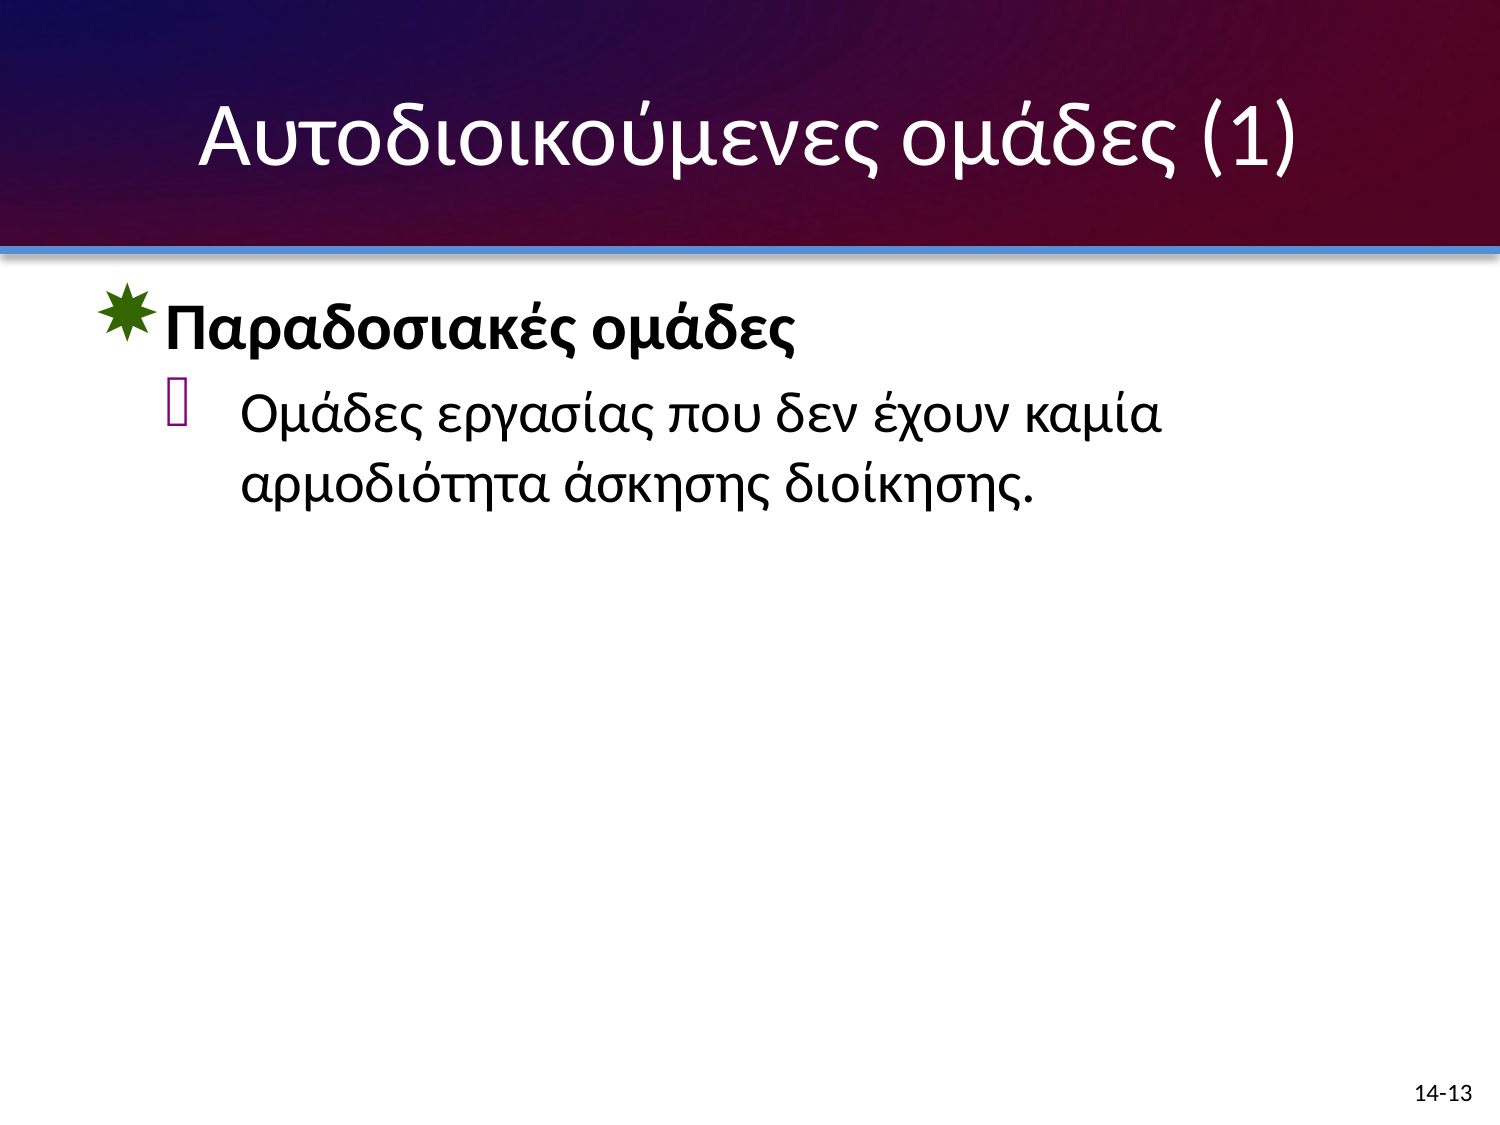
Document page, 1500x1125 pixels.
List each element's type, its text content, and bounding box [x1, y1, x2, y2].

list Παραδοσιακές ομάδες Ομάδες εργασίας που δεν έχουν καμία αρμοδιότητα άσκησης διοίκησης. [75, 275, 1425, 1038]
slide_number 14-13 [1137, 1061, 1488, 1121]
picture [0, 0, 1500, 246]
title Αυτοδιοικούμενες ομάδες (1) [75, 24, 1425, 233]
